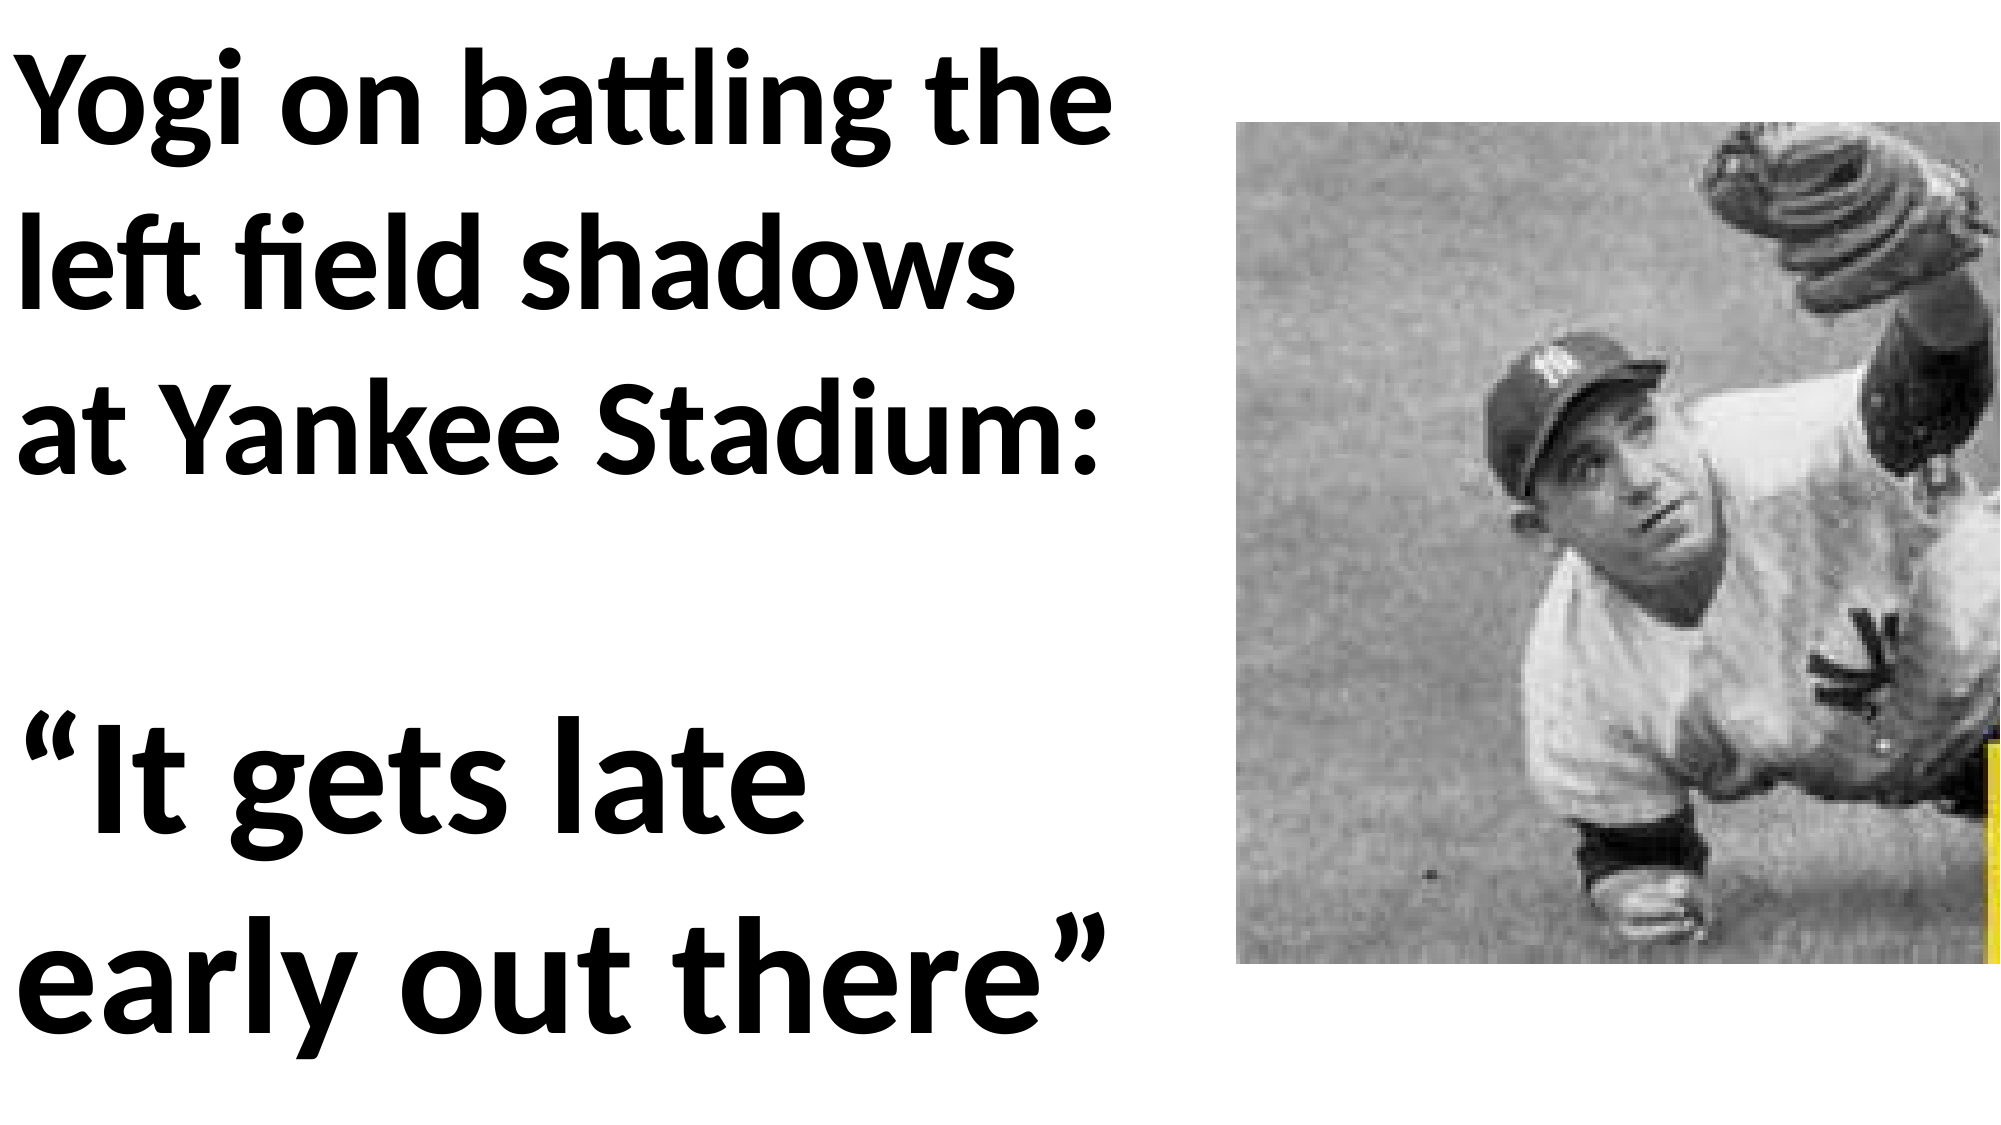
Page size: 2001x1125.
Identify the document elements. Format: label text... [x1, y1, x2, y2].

text_box Yogi on battling the left field shadows at Yankee Stadium: “It gets late early out there” [0, 0, 1153, 1075]
picture [1236, 122, 2000, 964]
